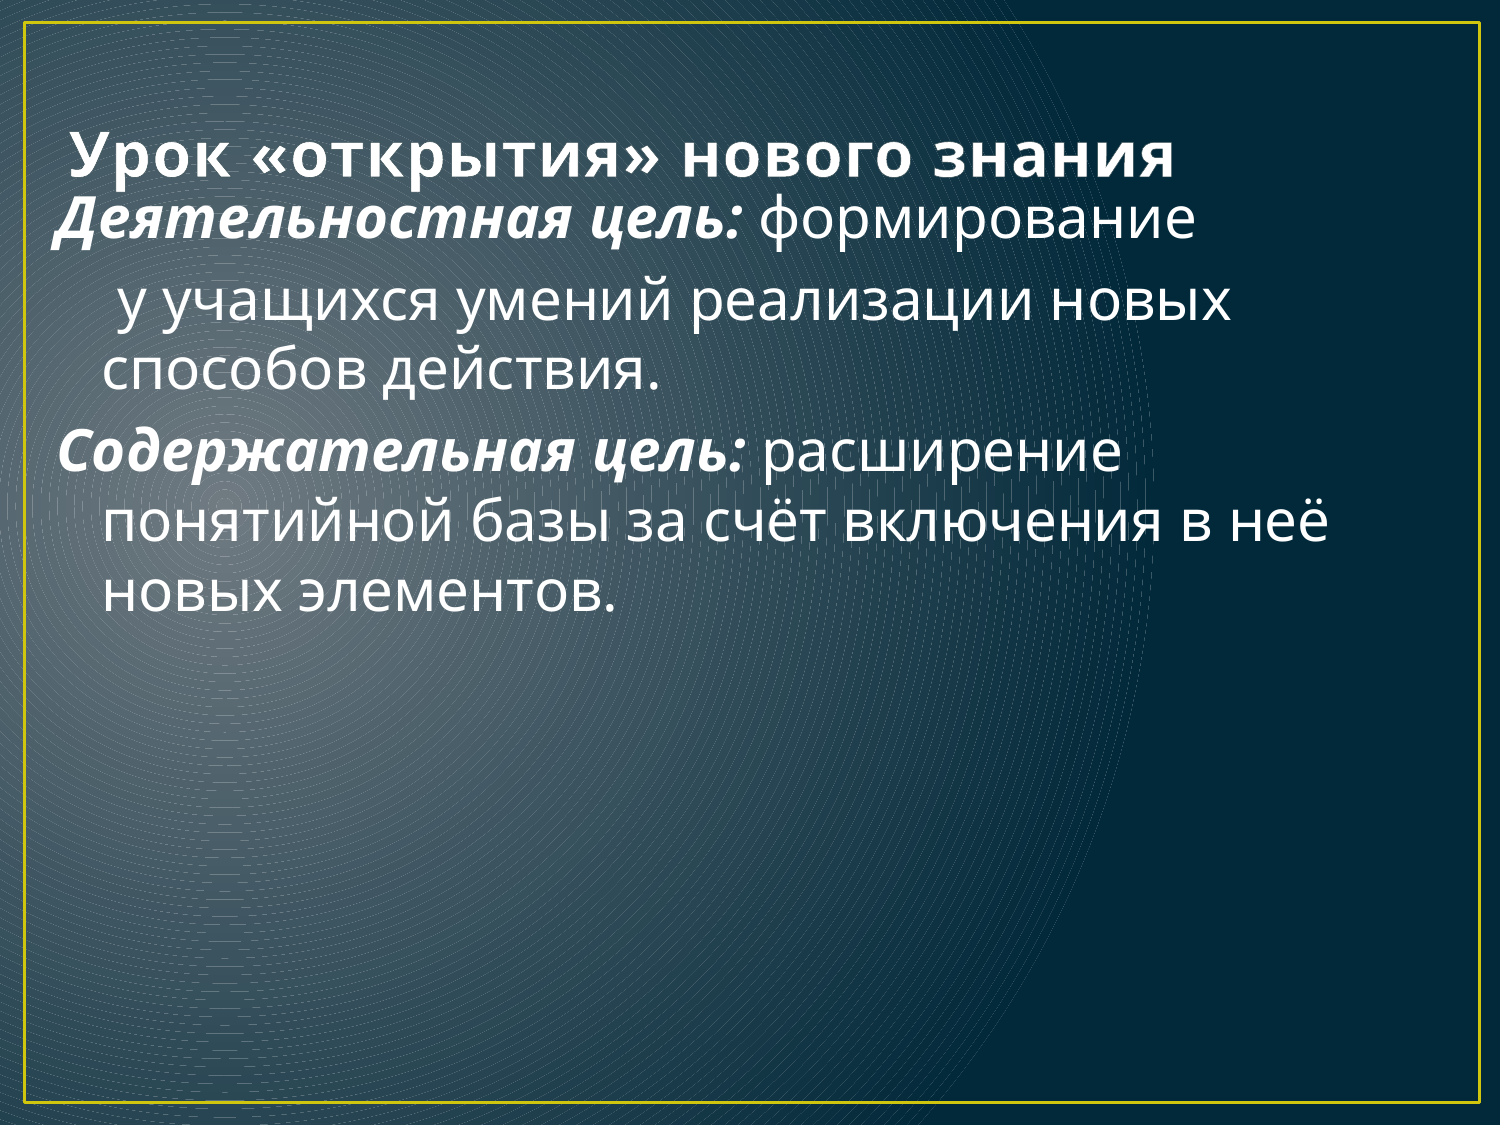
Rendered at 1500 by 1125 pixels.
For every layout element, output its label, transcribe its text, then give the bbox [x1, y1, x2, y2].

title Урок «открытия» нового знания [53, 66, 1404, 198]
list Деятельностная цель: формирование у учащихся умений реализации новых способов действия. Содержательная цель: расширение понятийной базы за счёт включения в неё новых элементов. [41, 172, 1392, 805]
